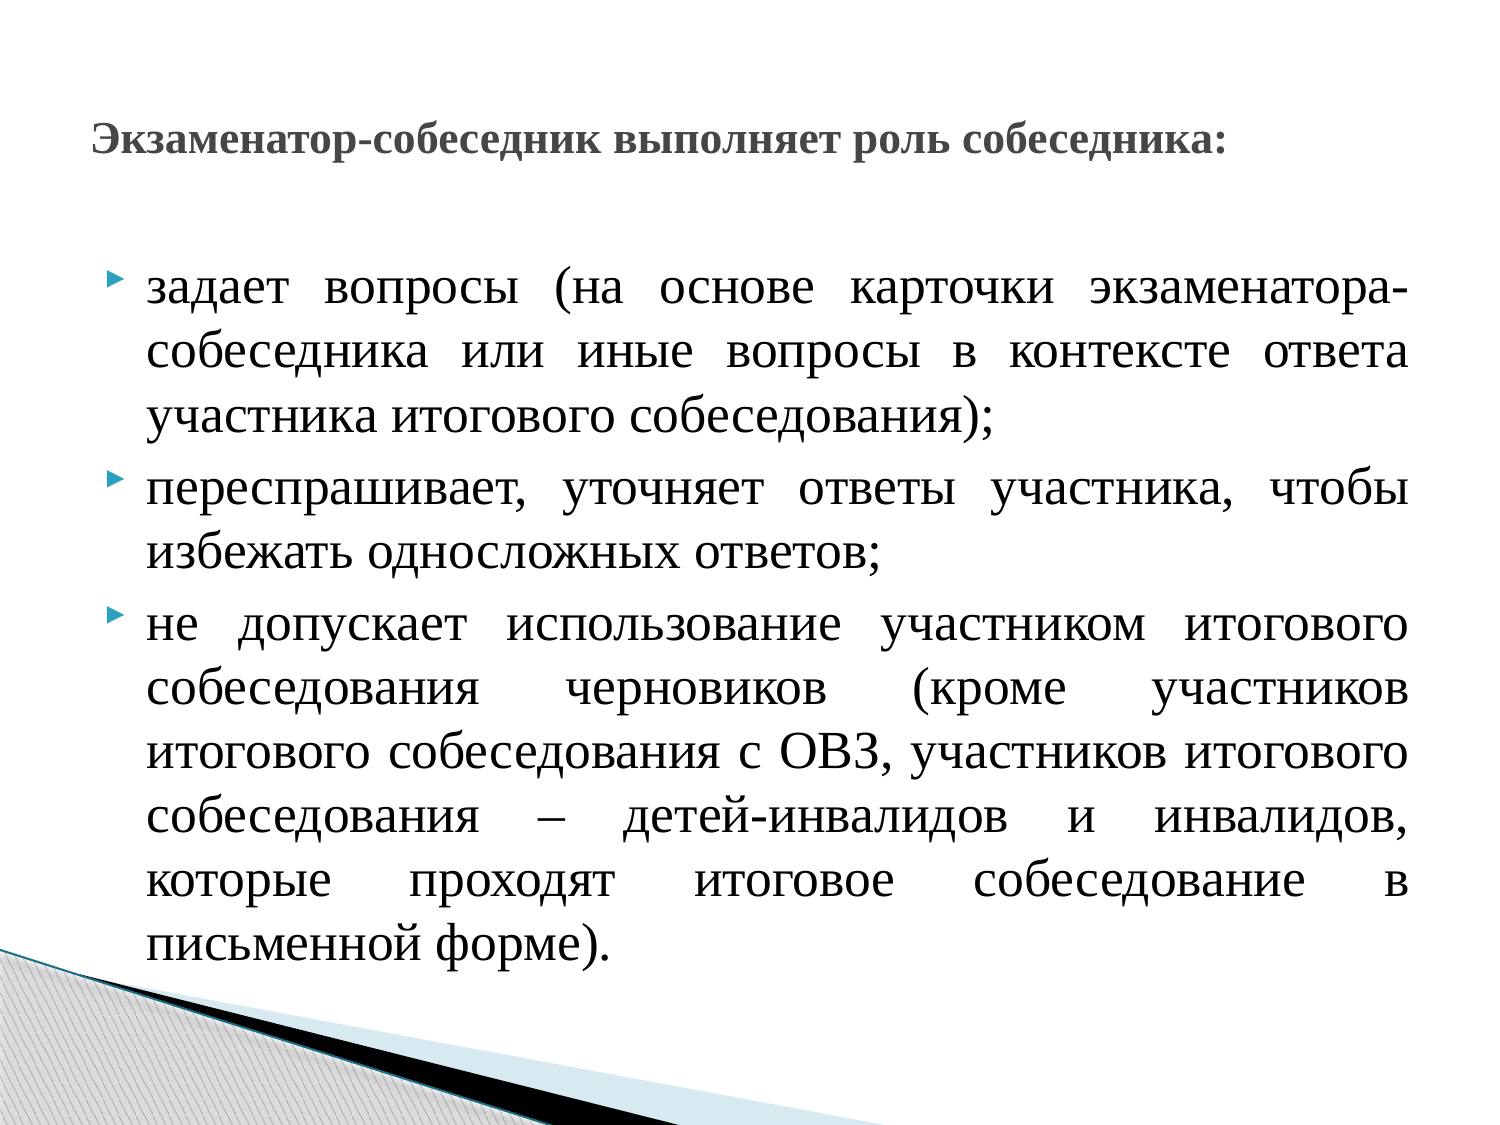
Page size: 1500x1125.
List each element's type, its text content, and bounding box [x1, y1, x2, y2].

list задает вопросы (на основе карточки экзаменатора-собеседника или иные вопросы в контексте ответа участника итогового собеседования); переспрашивает, уточняет ответы участника, чтобы избежать односложных ответов; не допускает использование участником итогового собеседования черновиков (кроме участников итогового собеседования с ОВЗ, участников итогового собеседования – детей-инвалидов и инвалидов, которые проходят итоговое собеседование в письменной форме). [75, 243, 1425, 986]
title Экзаменатор-собеседник выполняет роль собеседника: [75, 45, 1425, 233]
